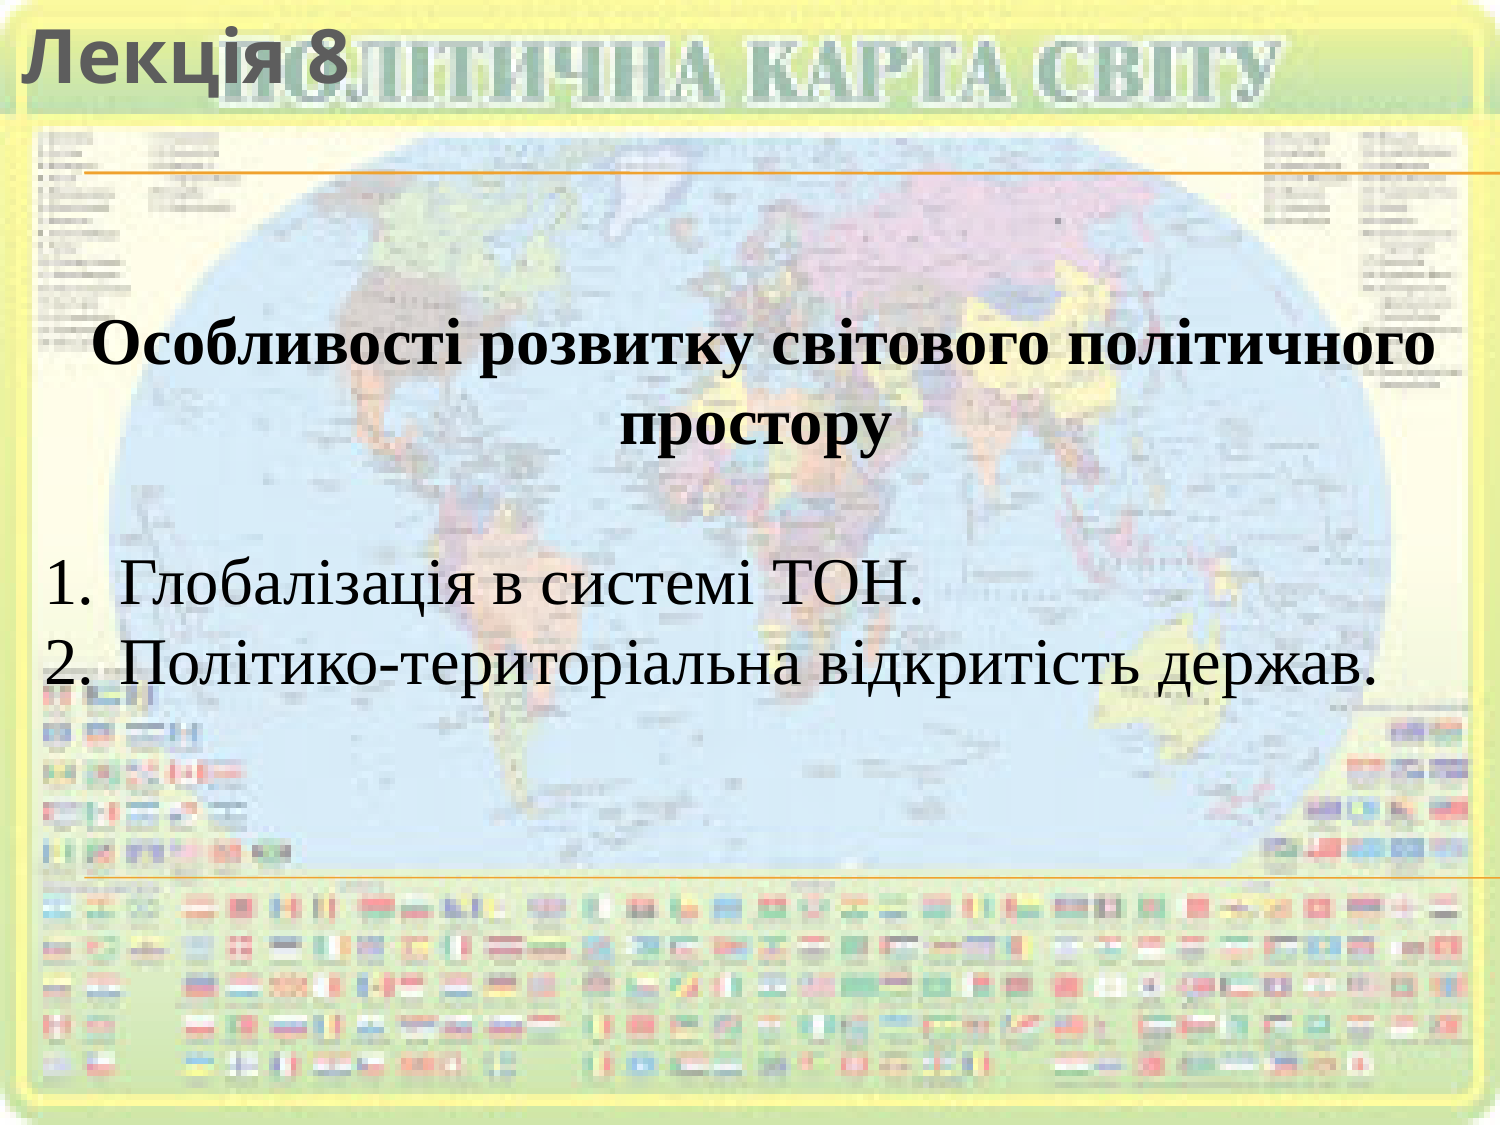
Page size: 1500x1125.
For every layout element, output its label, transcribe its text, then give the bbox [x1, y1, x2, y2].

text_box Особливості розвитку світового політичного простору Глобалізація в системі ТОН. Політико-територіальна відкритість держав. [29, 210, 1500, 766]
text_box Лекція 8 [0, 1, 372, 107]
